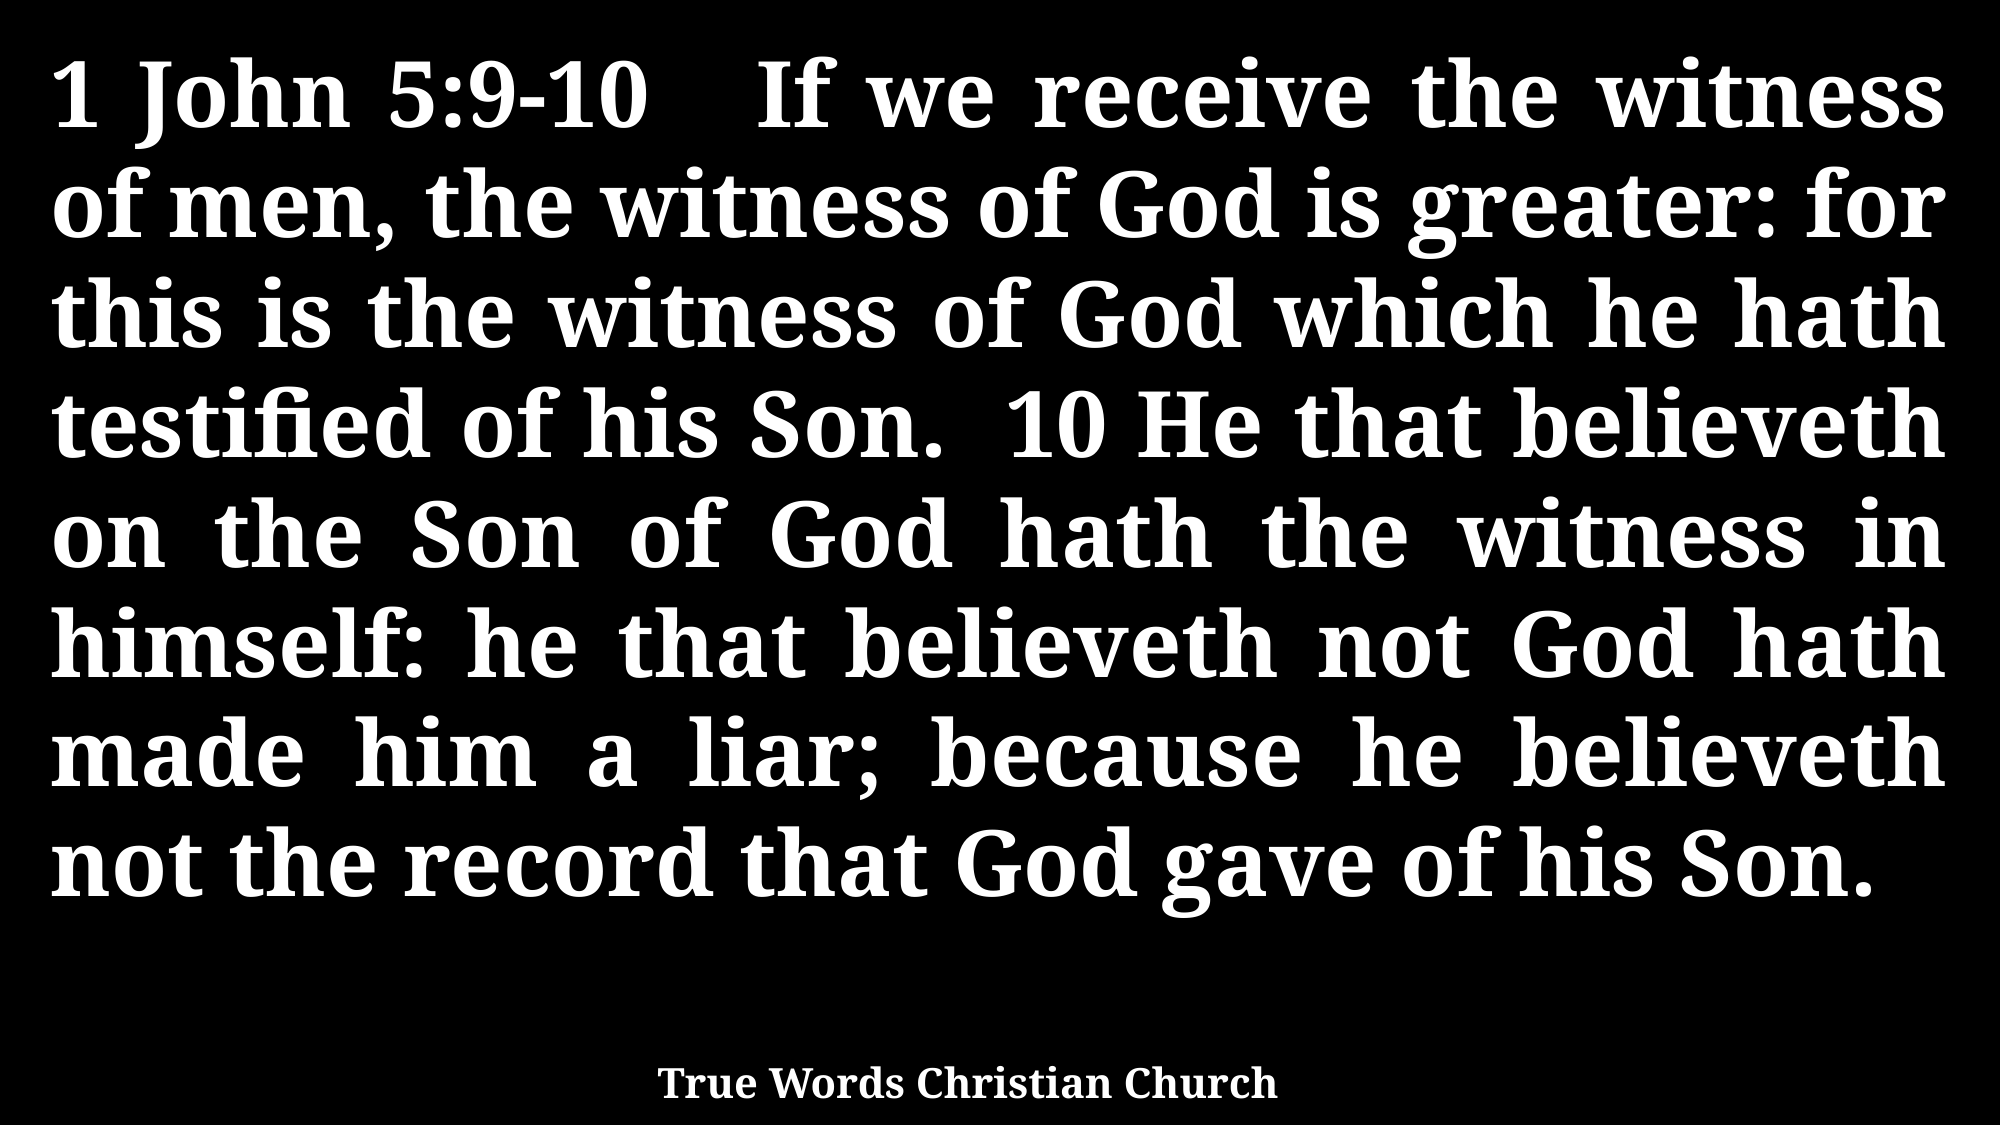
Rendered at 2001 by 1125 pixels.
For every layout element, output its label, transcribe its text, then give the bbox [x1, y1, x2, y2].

text_box 1 John 5:9-10 If we receive the witness of men, the witness of God is greater: for this is the witness of God which he hath testified of his Son. 10 He that believeth on the Son of God hath the witness in himself: he that believeth not God hath made him a liar; because he believeth not the record that God gave of his Son. [35, 28, 1965, 923]
text_box True Words Christian Church [642, 1049, 1294, 1114]
